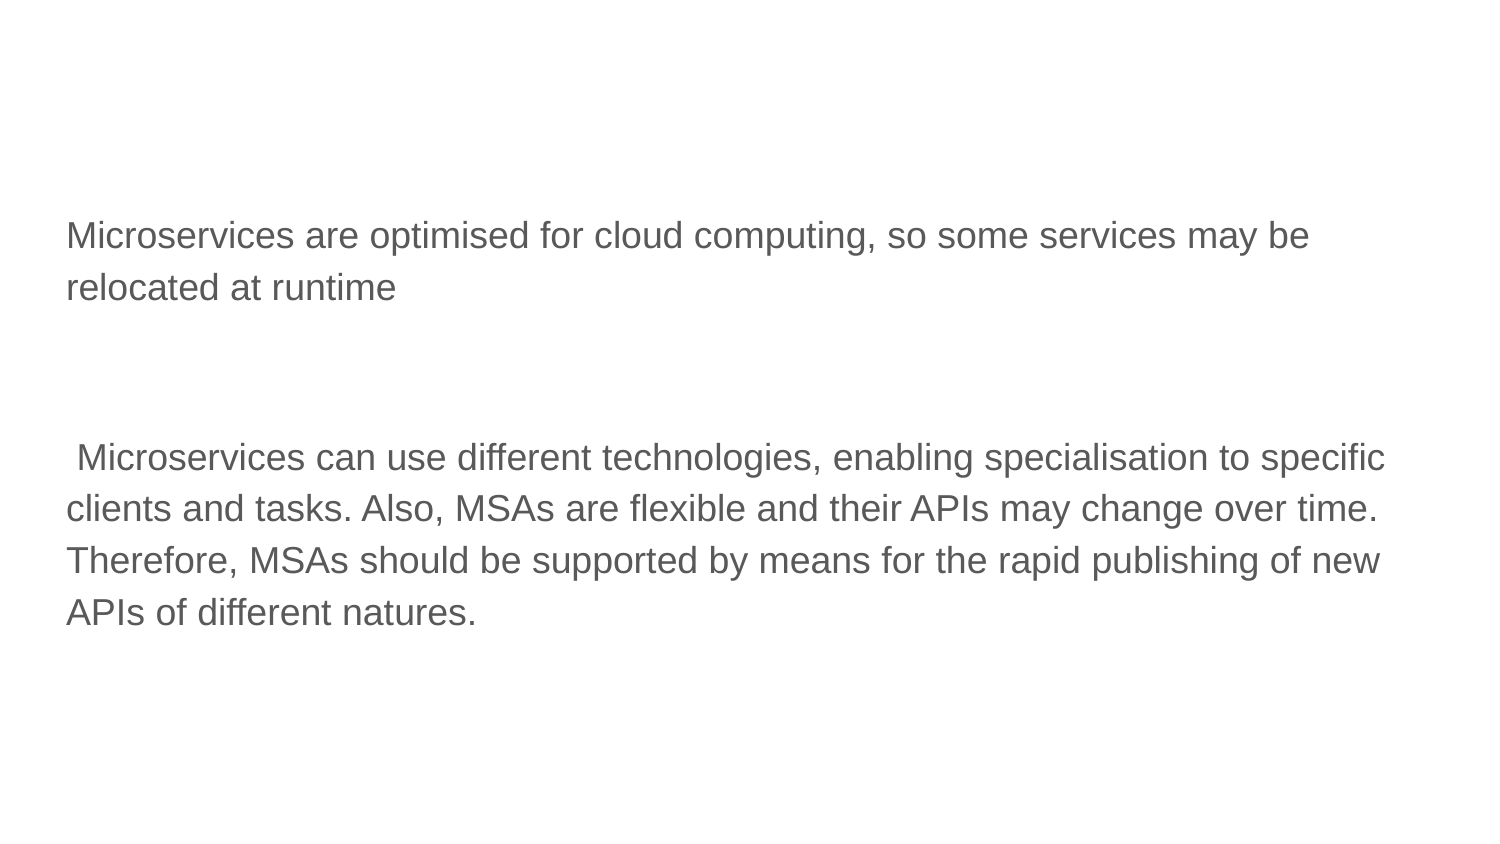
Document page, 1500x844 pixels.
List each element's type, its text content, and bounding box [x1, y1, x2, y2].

list Microservices are optimised for cloud computing, so some services may be relocated at runtime Microservices can use different technologies, enabling specialisation to specific clients and tasks. Also, MSAs are flexible and their APIs may change over time. Therefore, MSAs should be supported by means for the rapid publishing of new APIs of different natures. [51, 189, 1449, 750]
